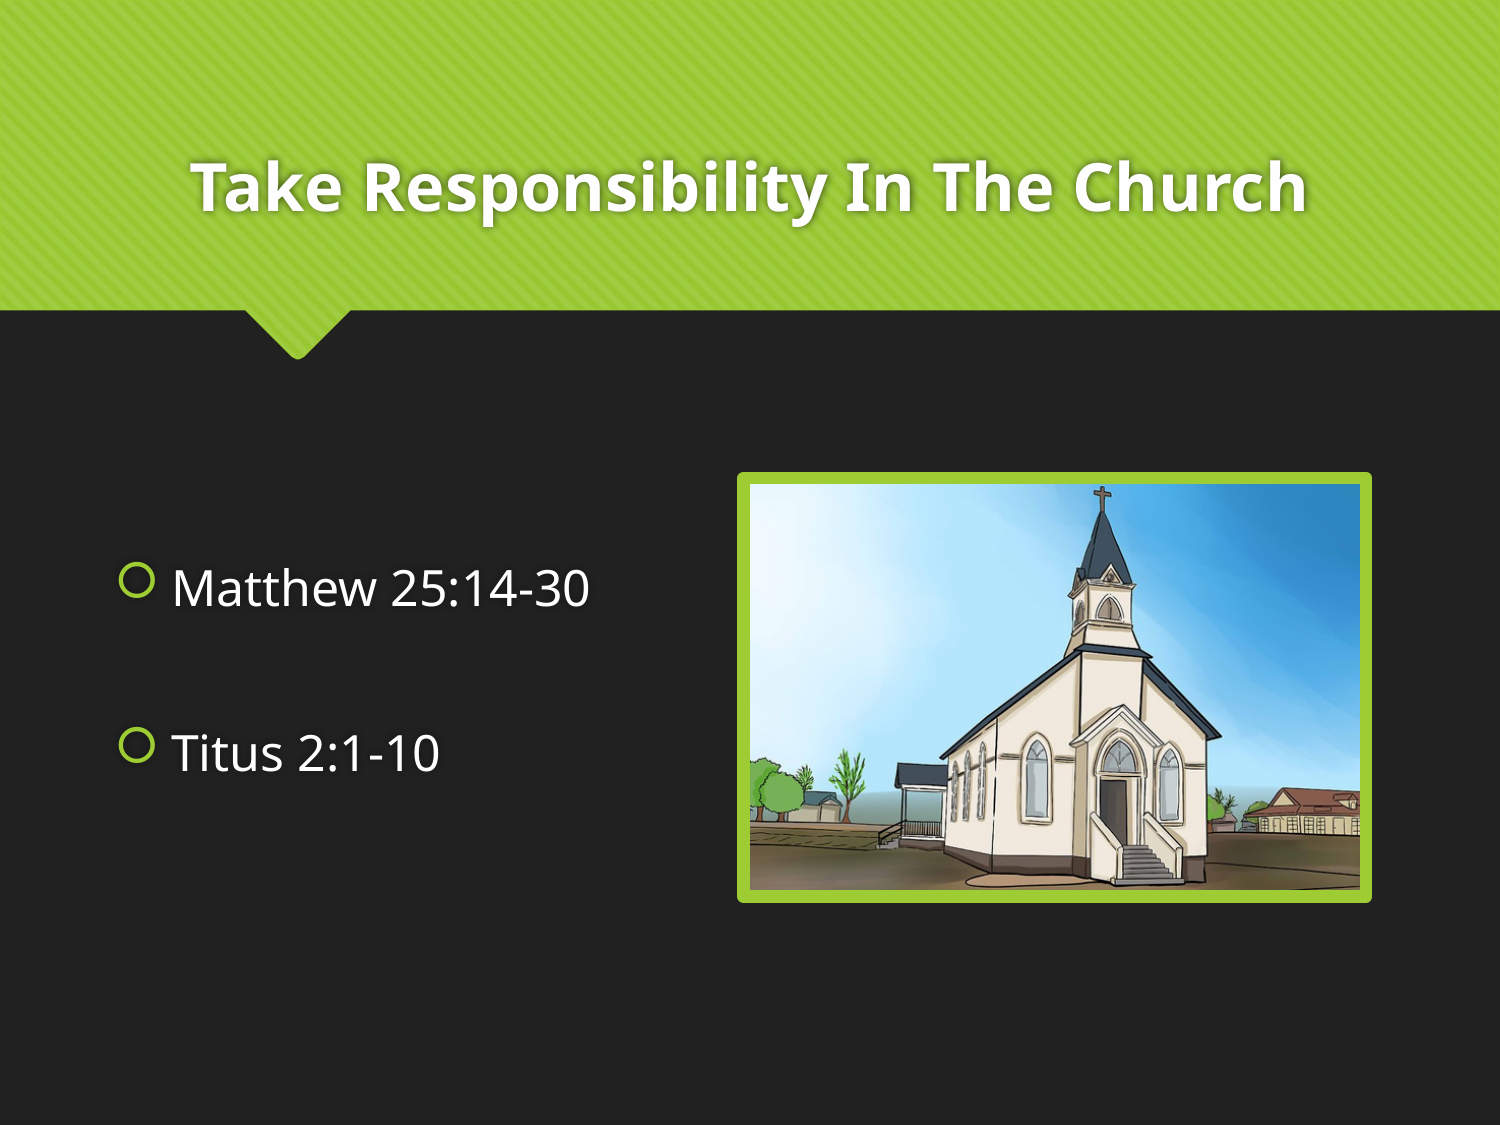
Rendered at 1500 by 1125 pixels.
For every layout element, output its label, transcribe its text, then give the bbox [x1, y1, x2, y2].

title Take Responsibility In The Church [132, 73, 1368, 233]
picture [749, 483, 1360, 891]
list Matthew 25:14-30 Titus 2:1-10 [99, 401, 1070, 937]
